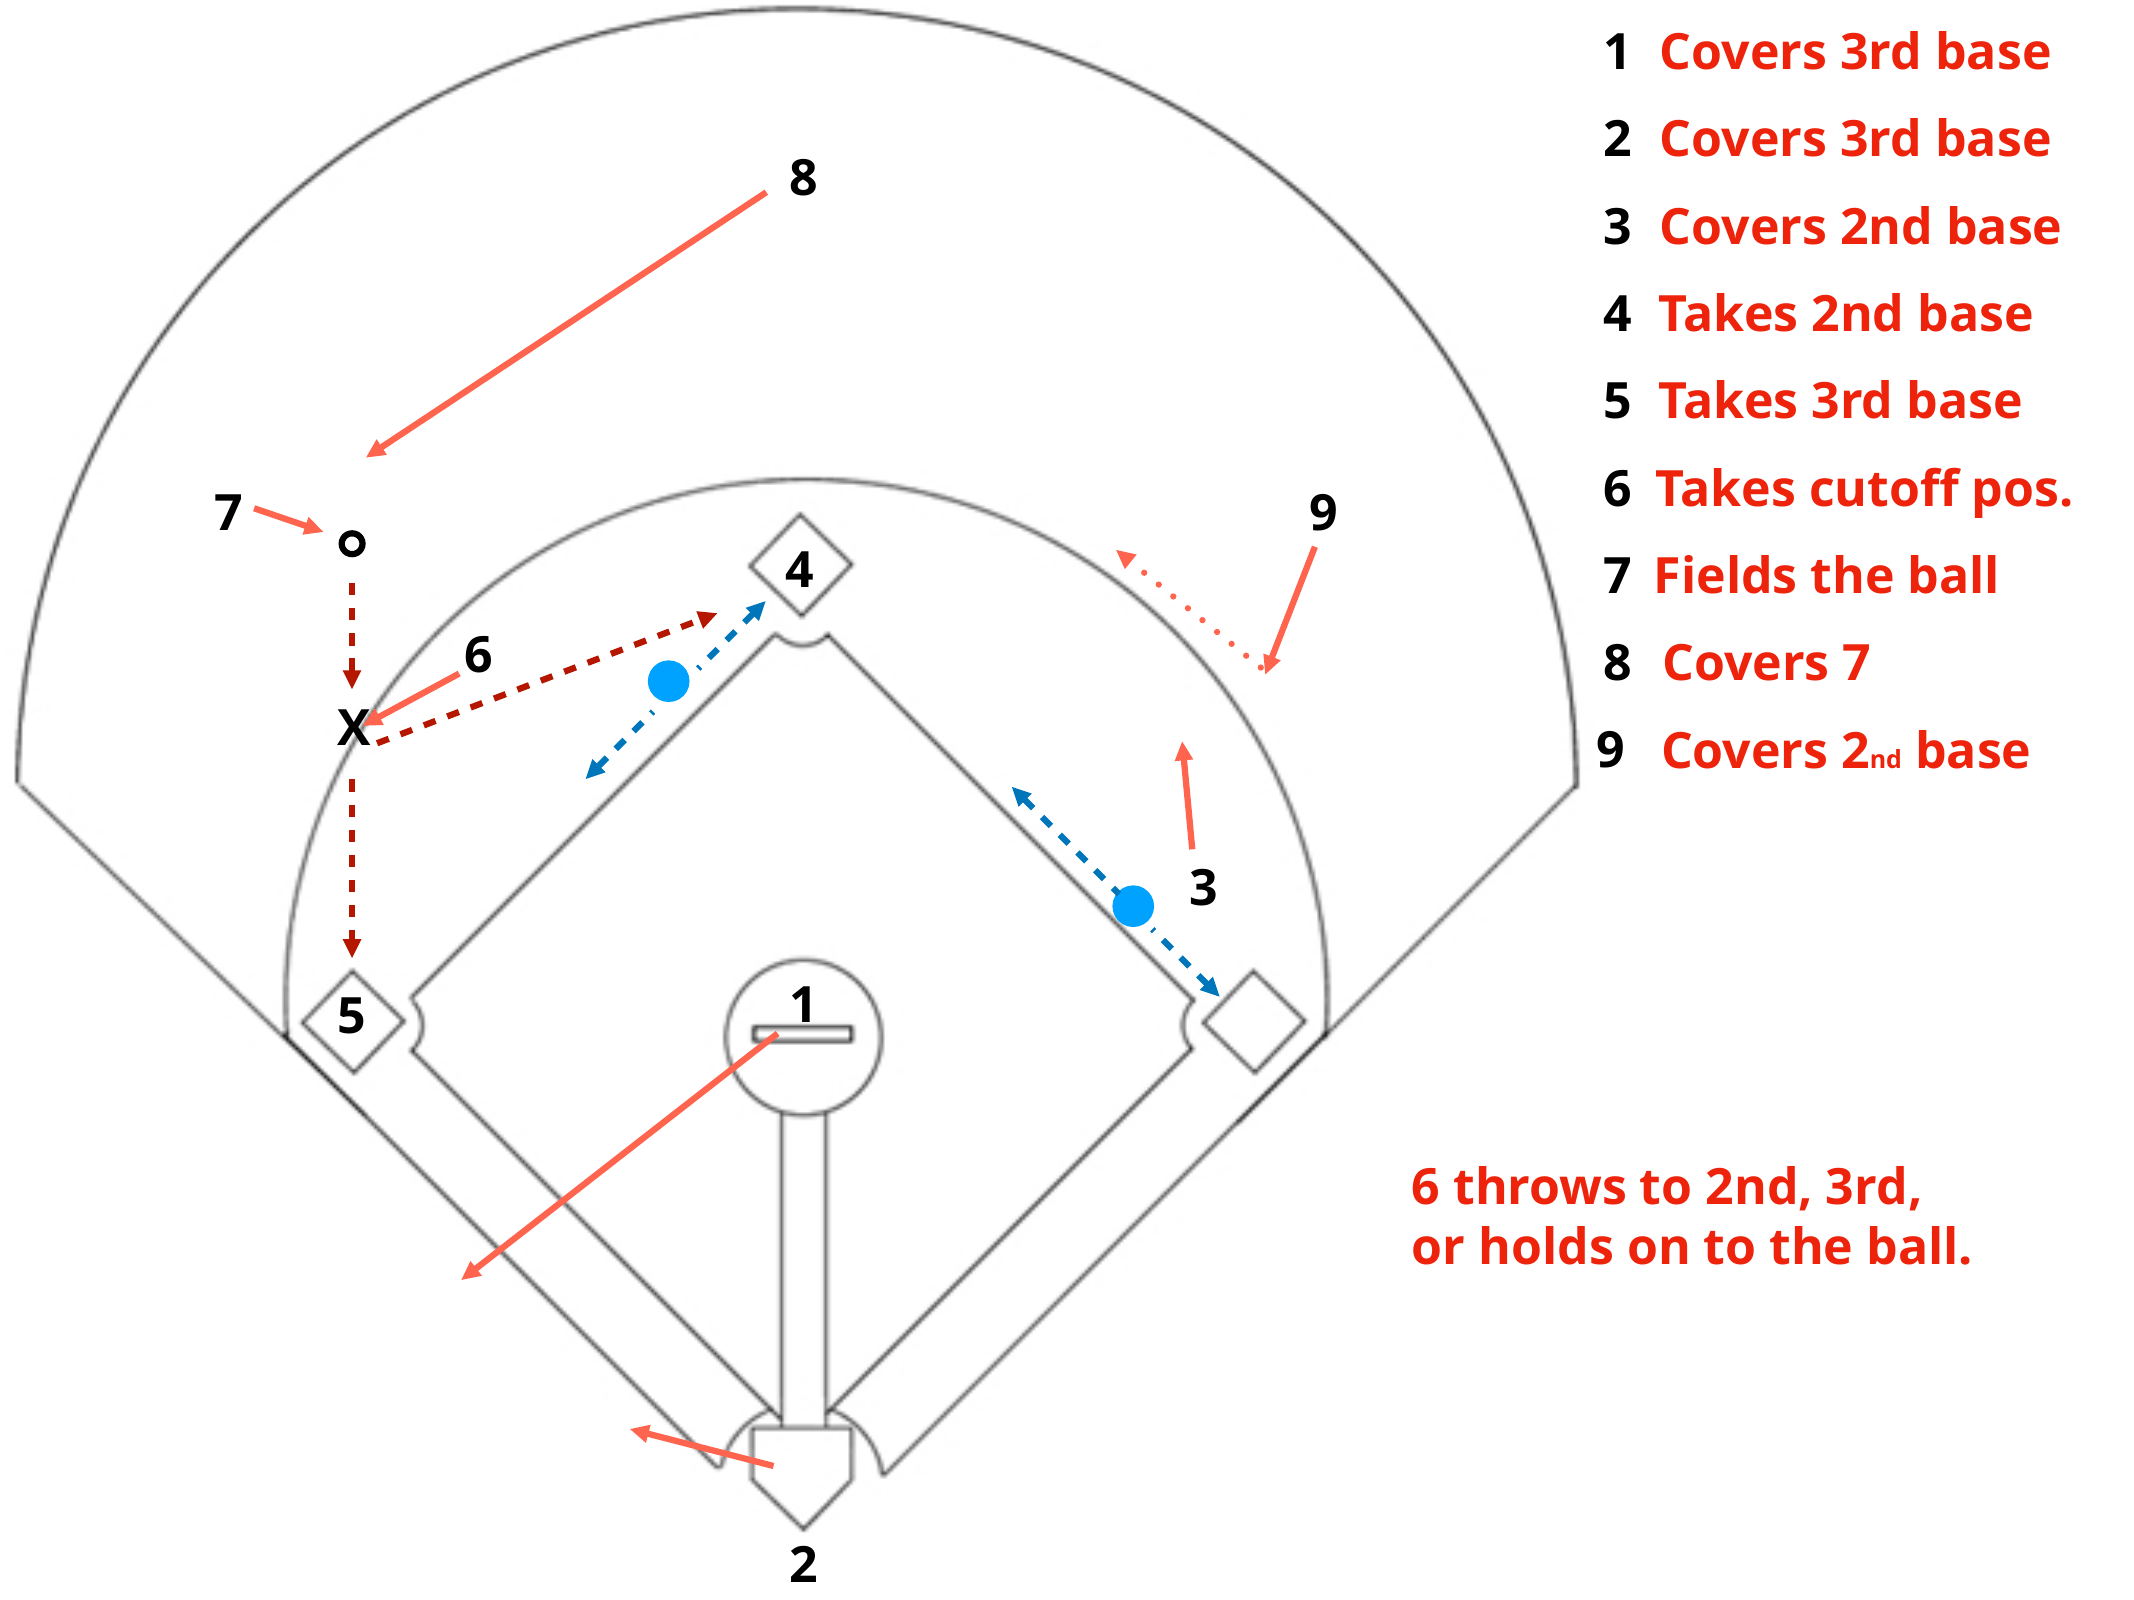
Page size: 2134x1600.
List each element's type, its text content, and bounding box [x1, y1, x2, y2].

text_box Fields the ball [1725, 535, 2009, 612]
text_box Covers 2nd base [1725, 710, 2040, 787]
text_box Takes 2nd base [1725, 273, 2043, 350]
picture [0, 0, 1725, 1567]
text_box Takes cutoff pos. [1725, 447, 2083, 525]
text_box Covers 3rd base [1725, 98, 2060, 176]
text_box Covers 3rd base [1725, 11, 2060, 88]
text_box 6 throws to 2nd, 3rd, or holds on to the ball. [1725, 1145, 1982, 1283]
text_box Covers 2nd base [1725, 185, 2071, 263]
text_box Covers 7 [1725, 622, 1880, 699]
text_box 2 [781, 1567, 827, 1600]
text_box Takes 3rd base [1725, 360, 2032, 437]
